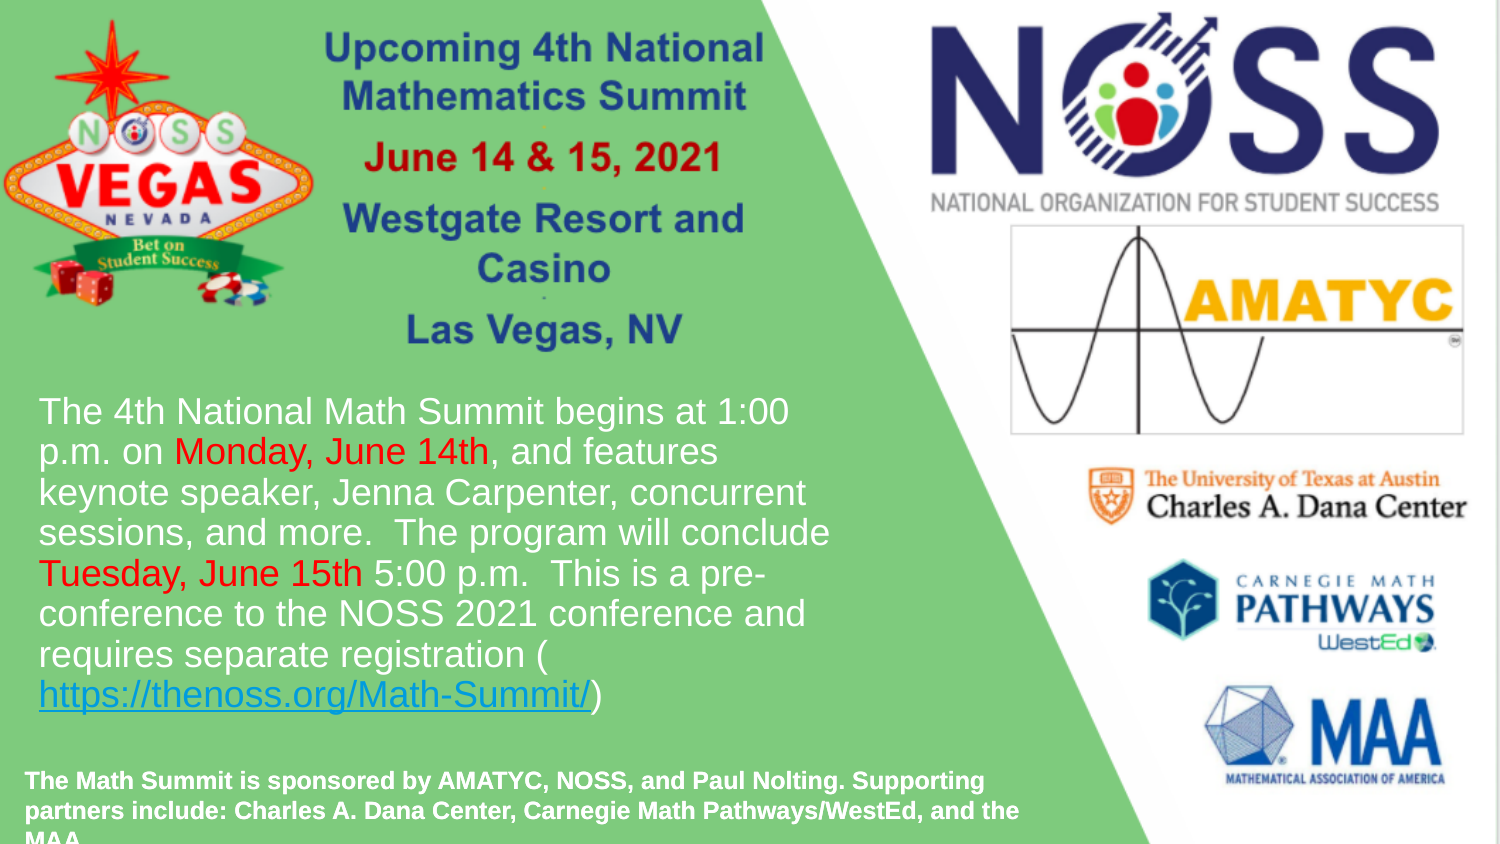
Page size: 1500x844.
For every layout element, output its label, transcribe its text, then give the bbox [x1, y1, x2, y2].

text_box The Math Summit is sponsored by AMATYC, NOSS, and Paul Nolting. Supporting partners include: Charles A. Dana Center, Carnegie Math Pathways/WestEd, and the MAA. [9, 756, 1108, 833]
picture [0, 0, 1500, 844]
list The 4th National Math Summit begins at 1:00 p.m. on Monday, June 14th, and features keynote speaker, Jenna Carpenter, concurrent sessions, and more. The program will conclude Tuesday, June 15th 5:00 p.m. This is a pre-conference to the NOSS 2021 conference and requires separate registration (https://thenoss.org/Math-Summit/) [27, 386, 872, 726]
